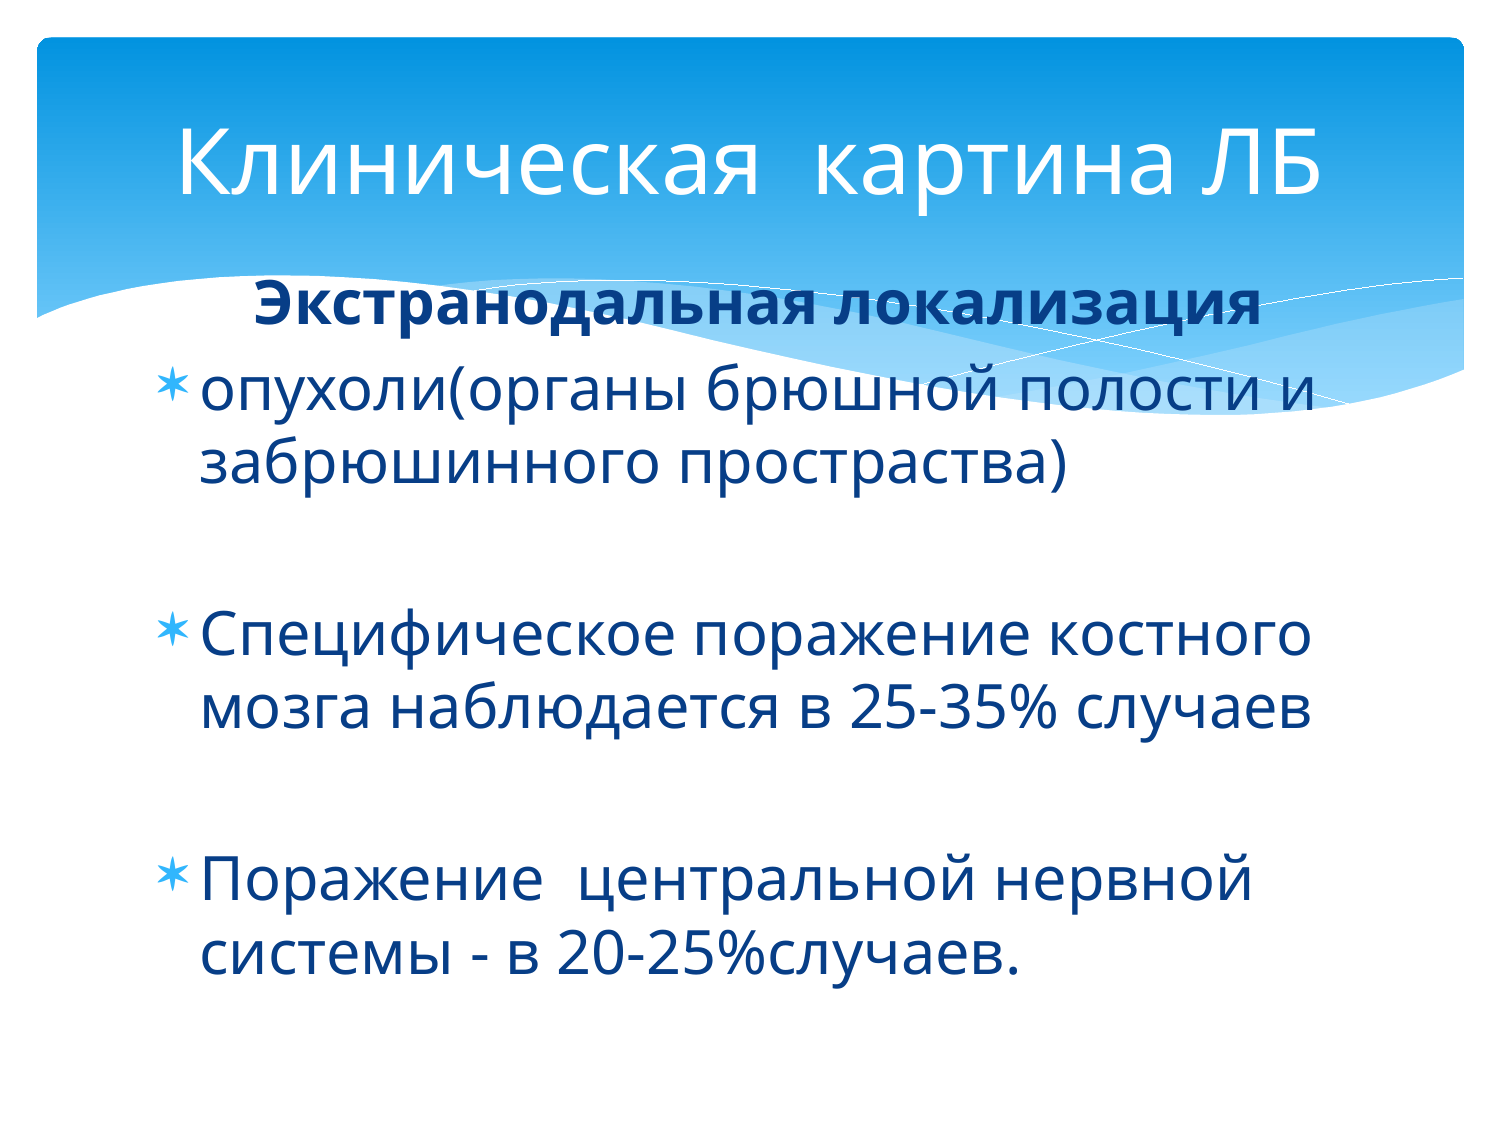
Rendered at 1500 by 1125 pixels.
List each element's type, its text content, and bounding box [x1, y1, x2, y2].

list Экстранодальная локализация опухоли(органы брюшной полости и забрюшинного простраства) Специфическое поражение костного мозга наблюдается в 25-35% случаев Поражение центральной нервной системы - в 20-25%случаев. [142, 261, 1359, 1005]
title Клиническая картина ЛБ [75, 55, 1425, 261]
